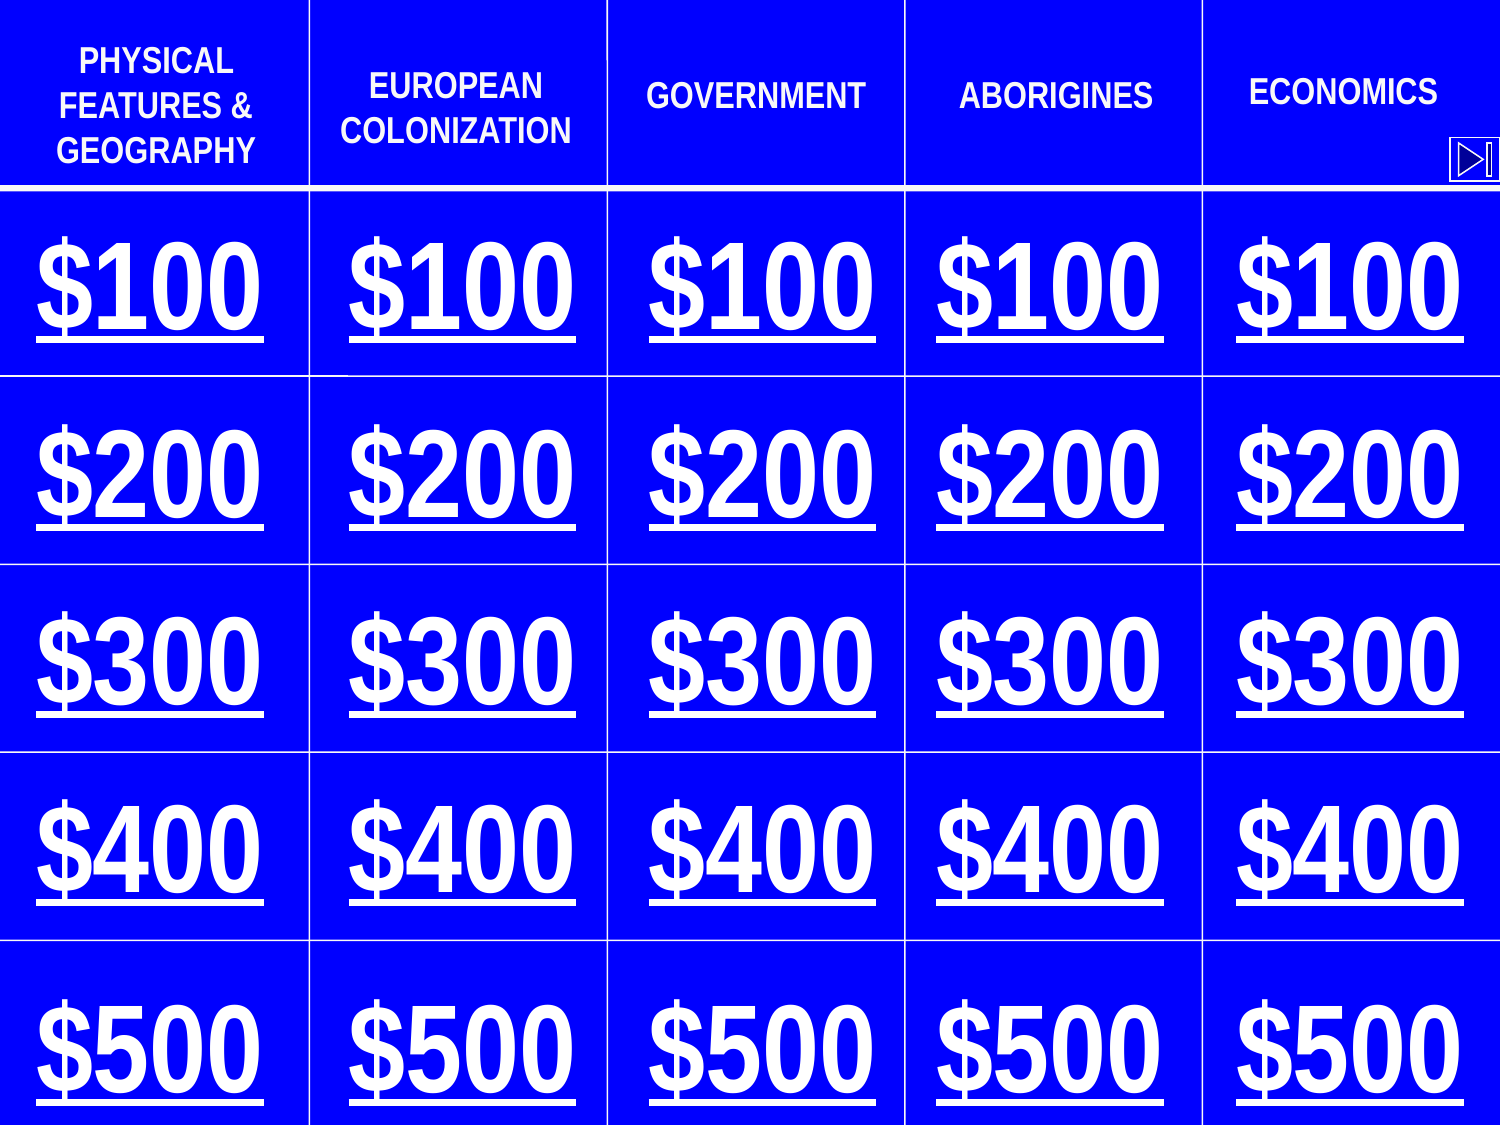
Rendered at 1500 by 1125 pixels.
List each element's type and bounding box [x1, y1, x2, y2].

text_box [0, 0, 1500, 1125]
